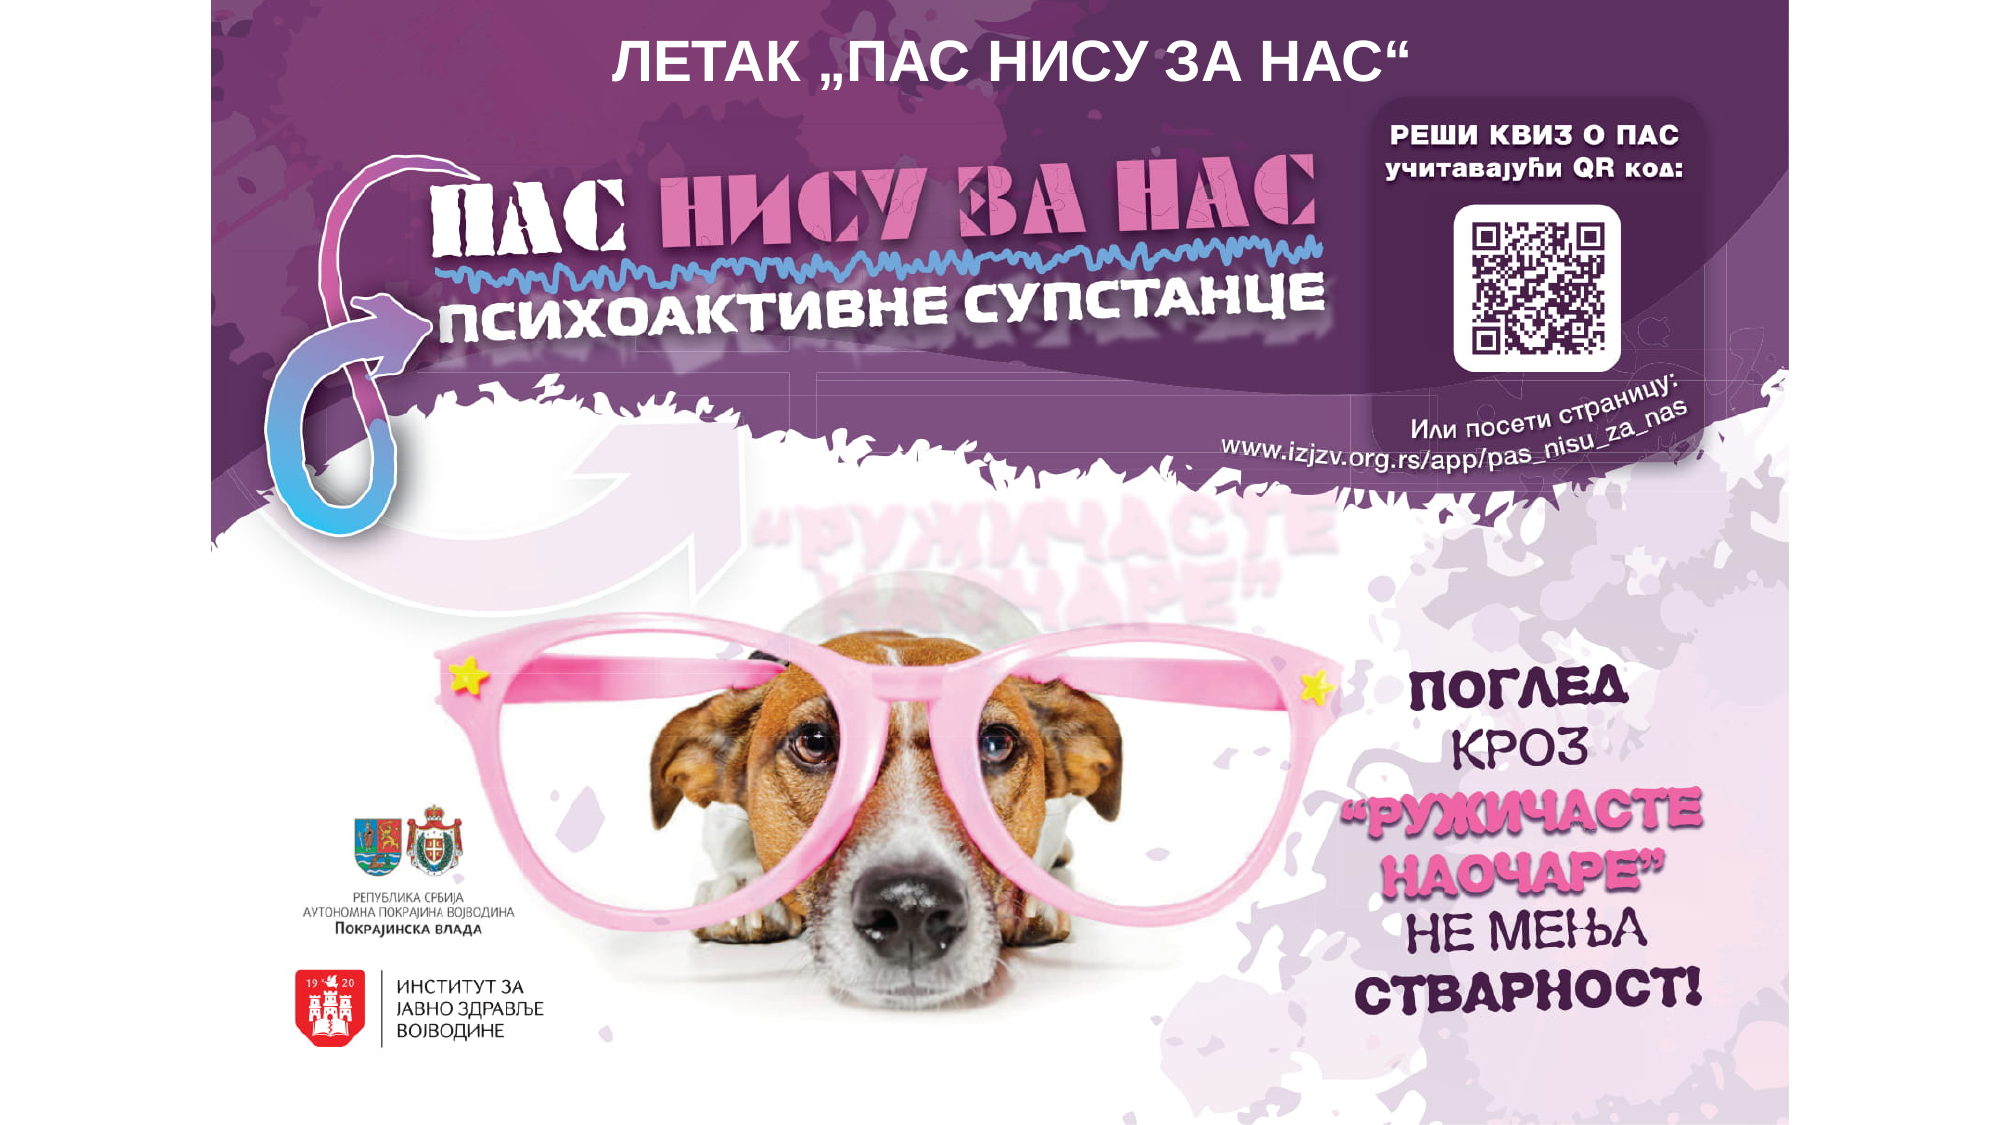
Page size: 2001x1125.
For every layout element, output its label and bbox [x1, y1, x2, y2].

picture [211, 0, 1789, 1125]
